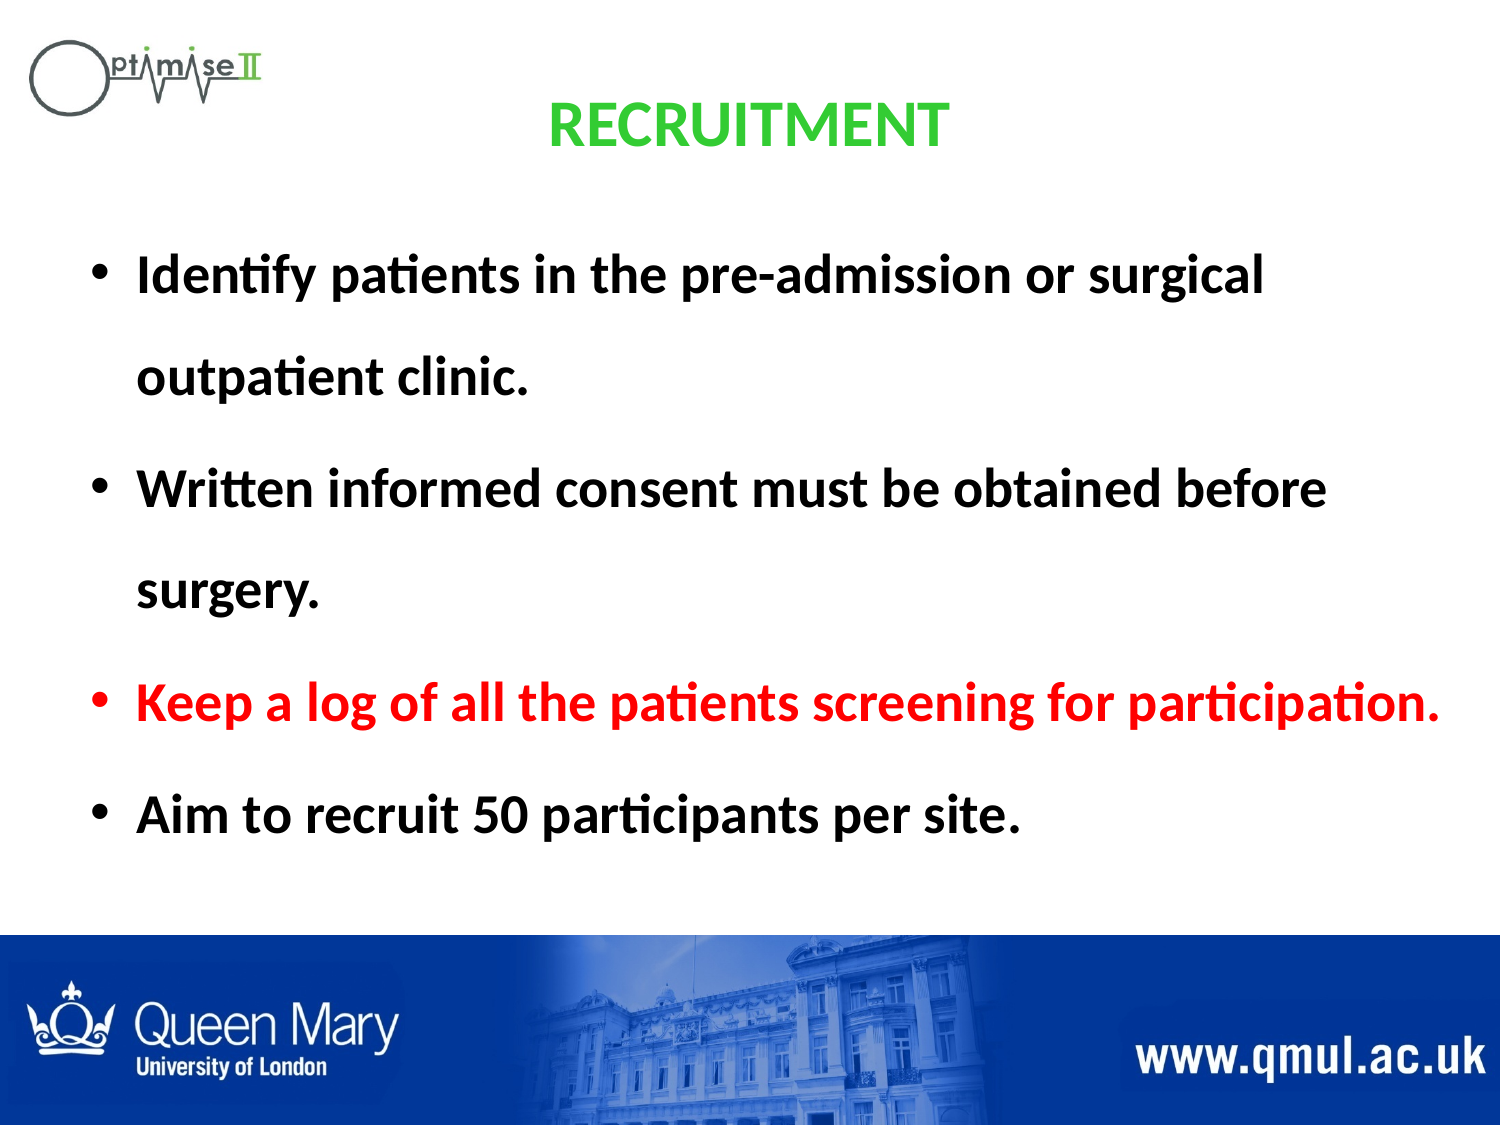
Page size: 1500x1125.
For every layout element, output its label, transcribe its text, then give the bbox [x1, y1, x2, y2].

picture [17, 13, 274, 138]
text_box Identify patients in the pre-admission or surgical outpatient clinic. Written informed consent must be obtained before surgery. Keep a log of all the patients screening for participation. Aim to recruit 50 participants per site. [0, 196, 1500, 870]
title RECRUITMENT [75, 42, 1425, 196]
picture [0, 935, 1500, 1125]
